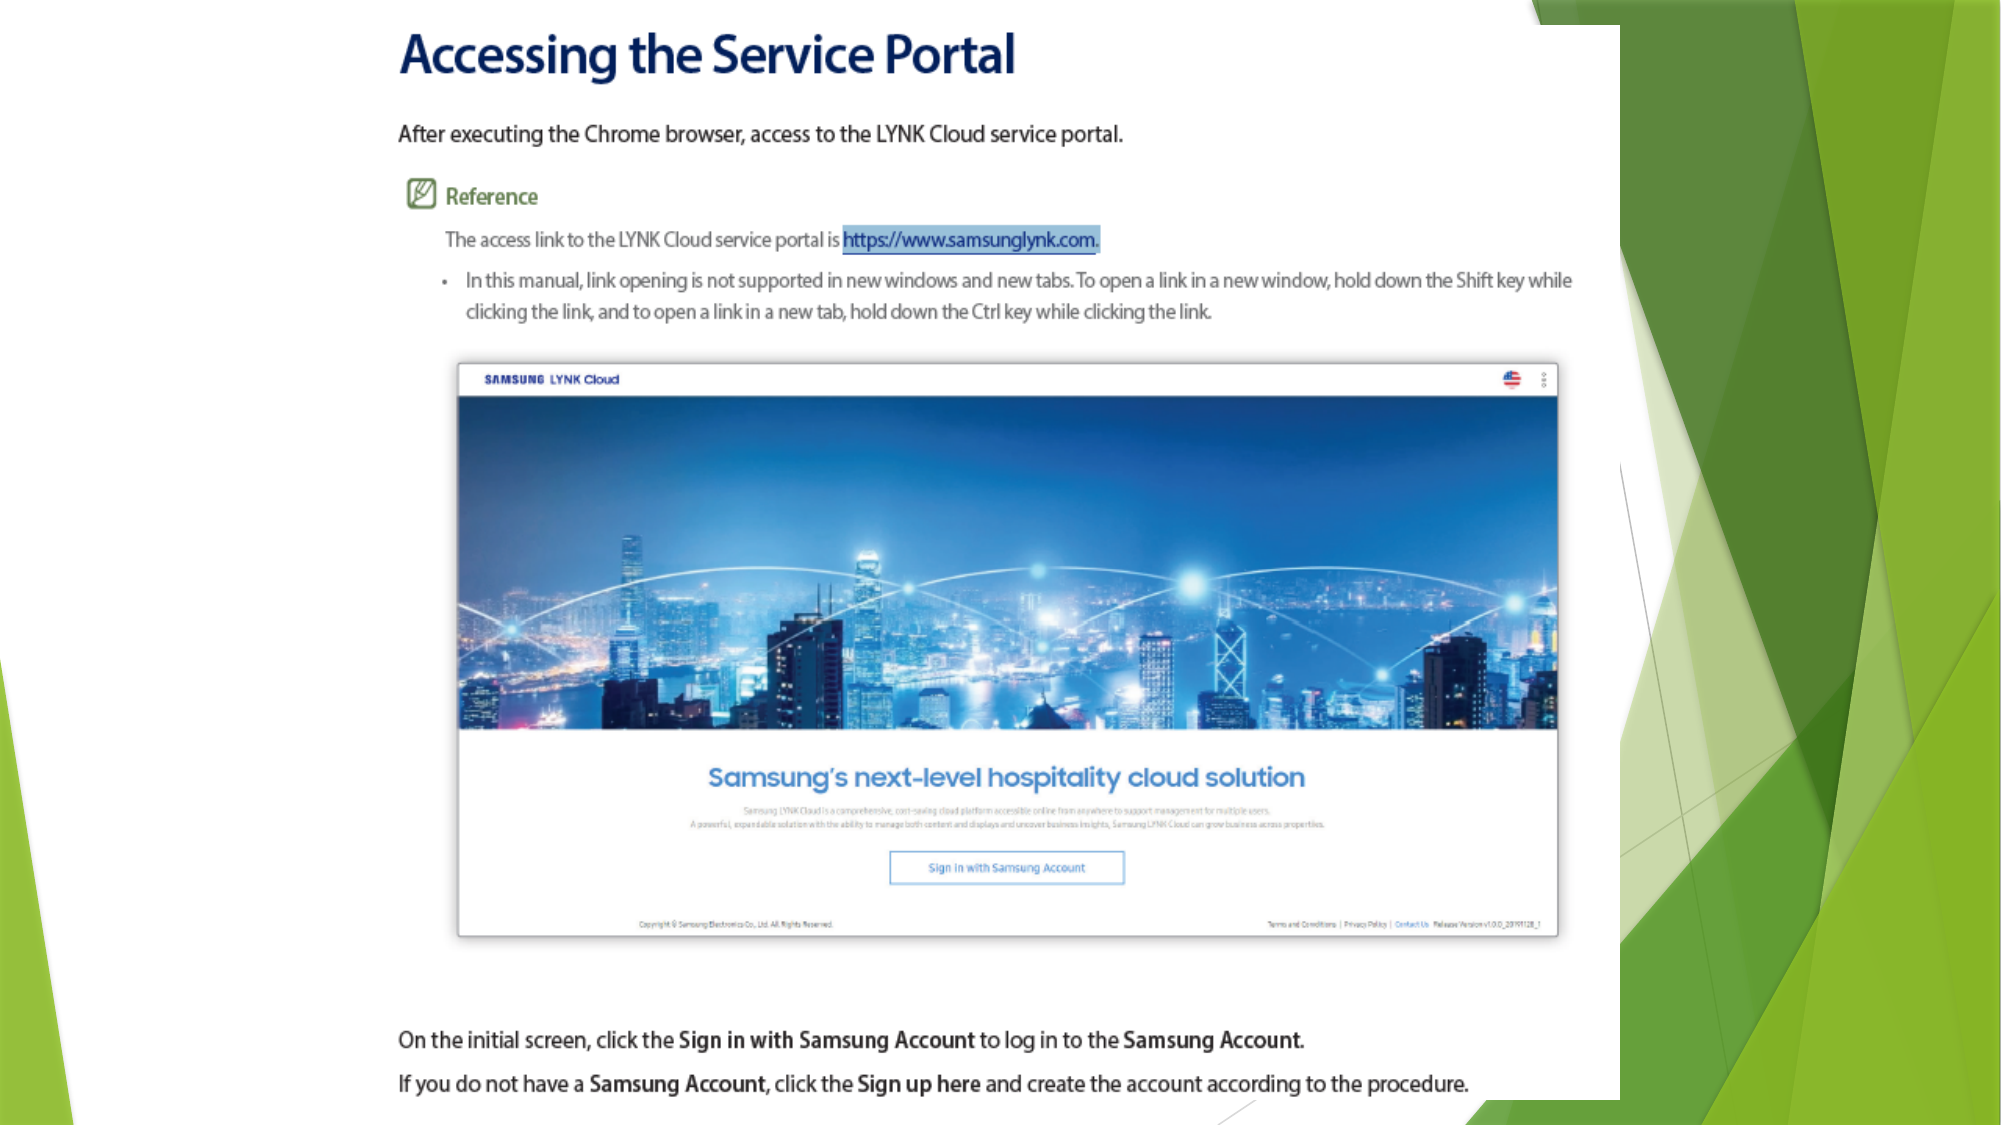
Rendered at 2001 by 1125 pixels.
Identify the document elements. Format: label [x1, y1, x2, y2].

picture [379, 25, 1621, 1100]
